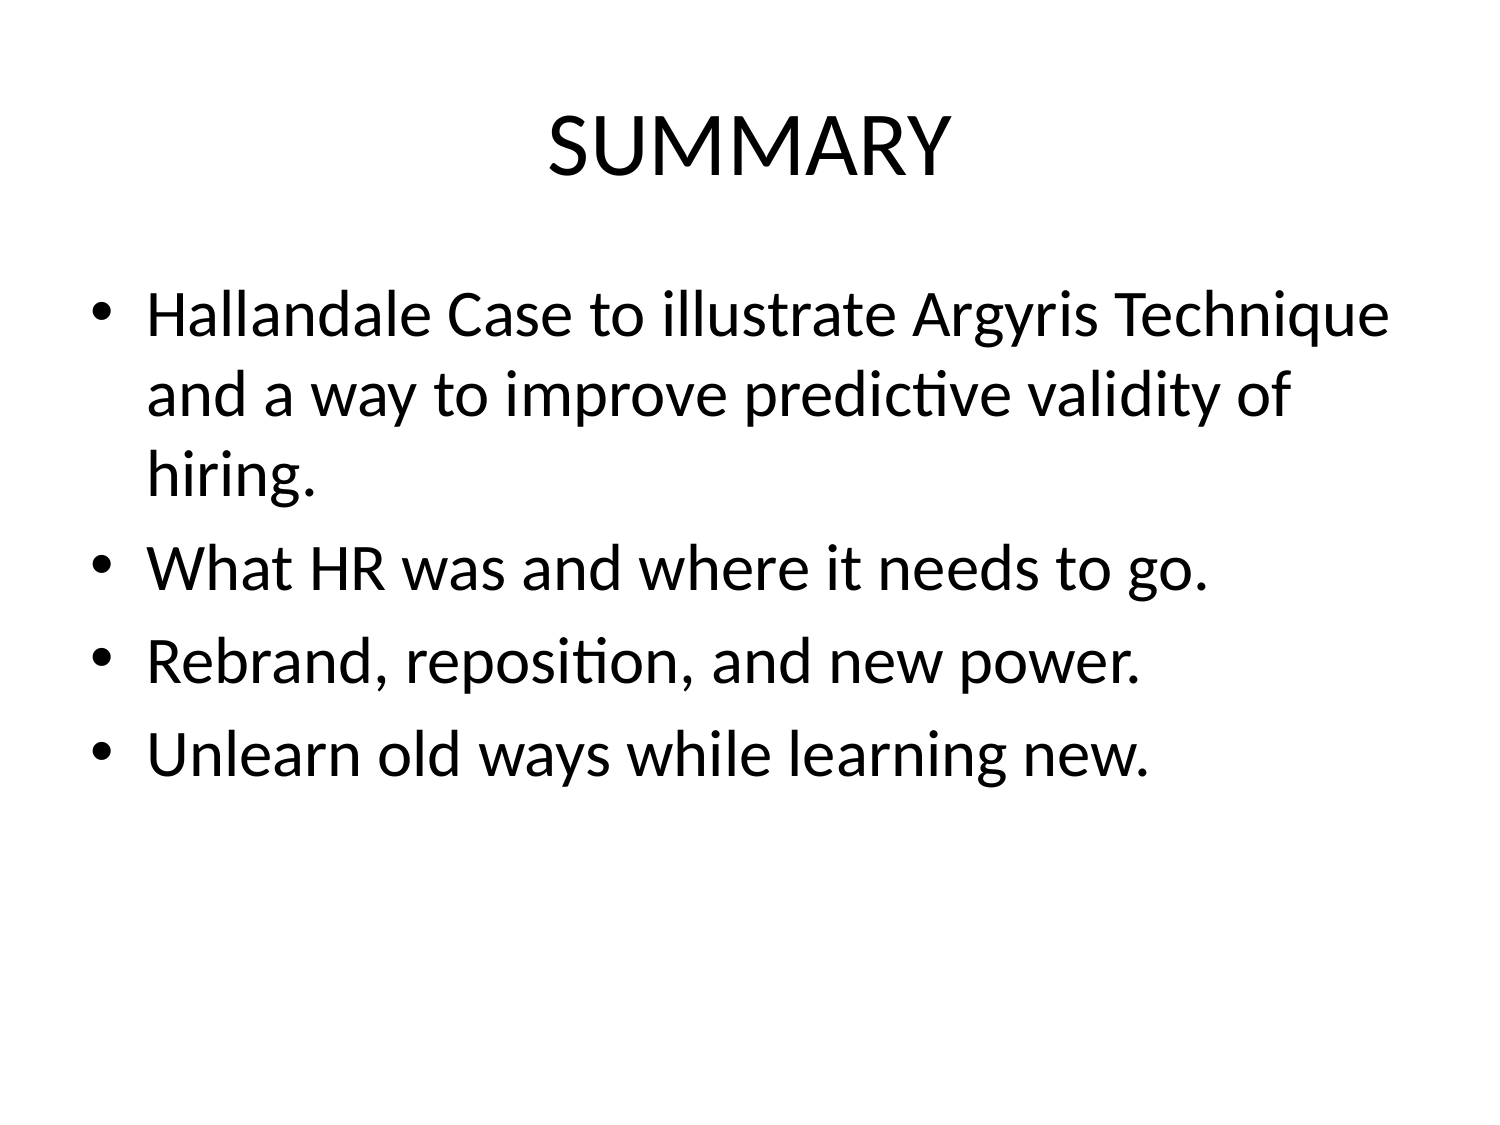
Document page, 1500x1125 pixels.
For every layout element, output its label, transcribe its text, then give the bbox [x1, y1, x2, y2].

title SUMMARY [74, 44, 1426, 233]
list Hallandale Case to illustrate Argyris Technique and a way to improve predictive validity of hiring. What HR was and where it needs to go. Rebrand, reposition, and new power. Unlearn old ways while learning new. [74, 262, 1426, 1006]
